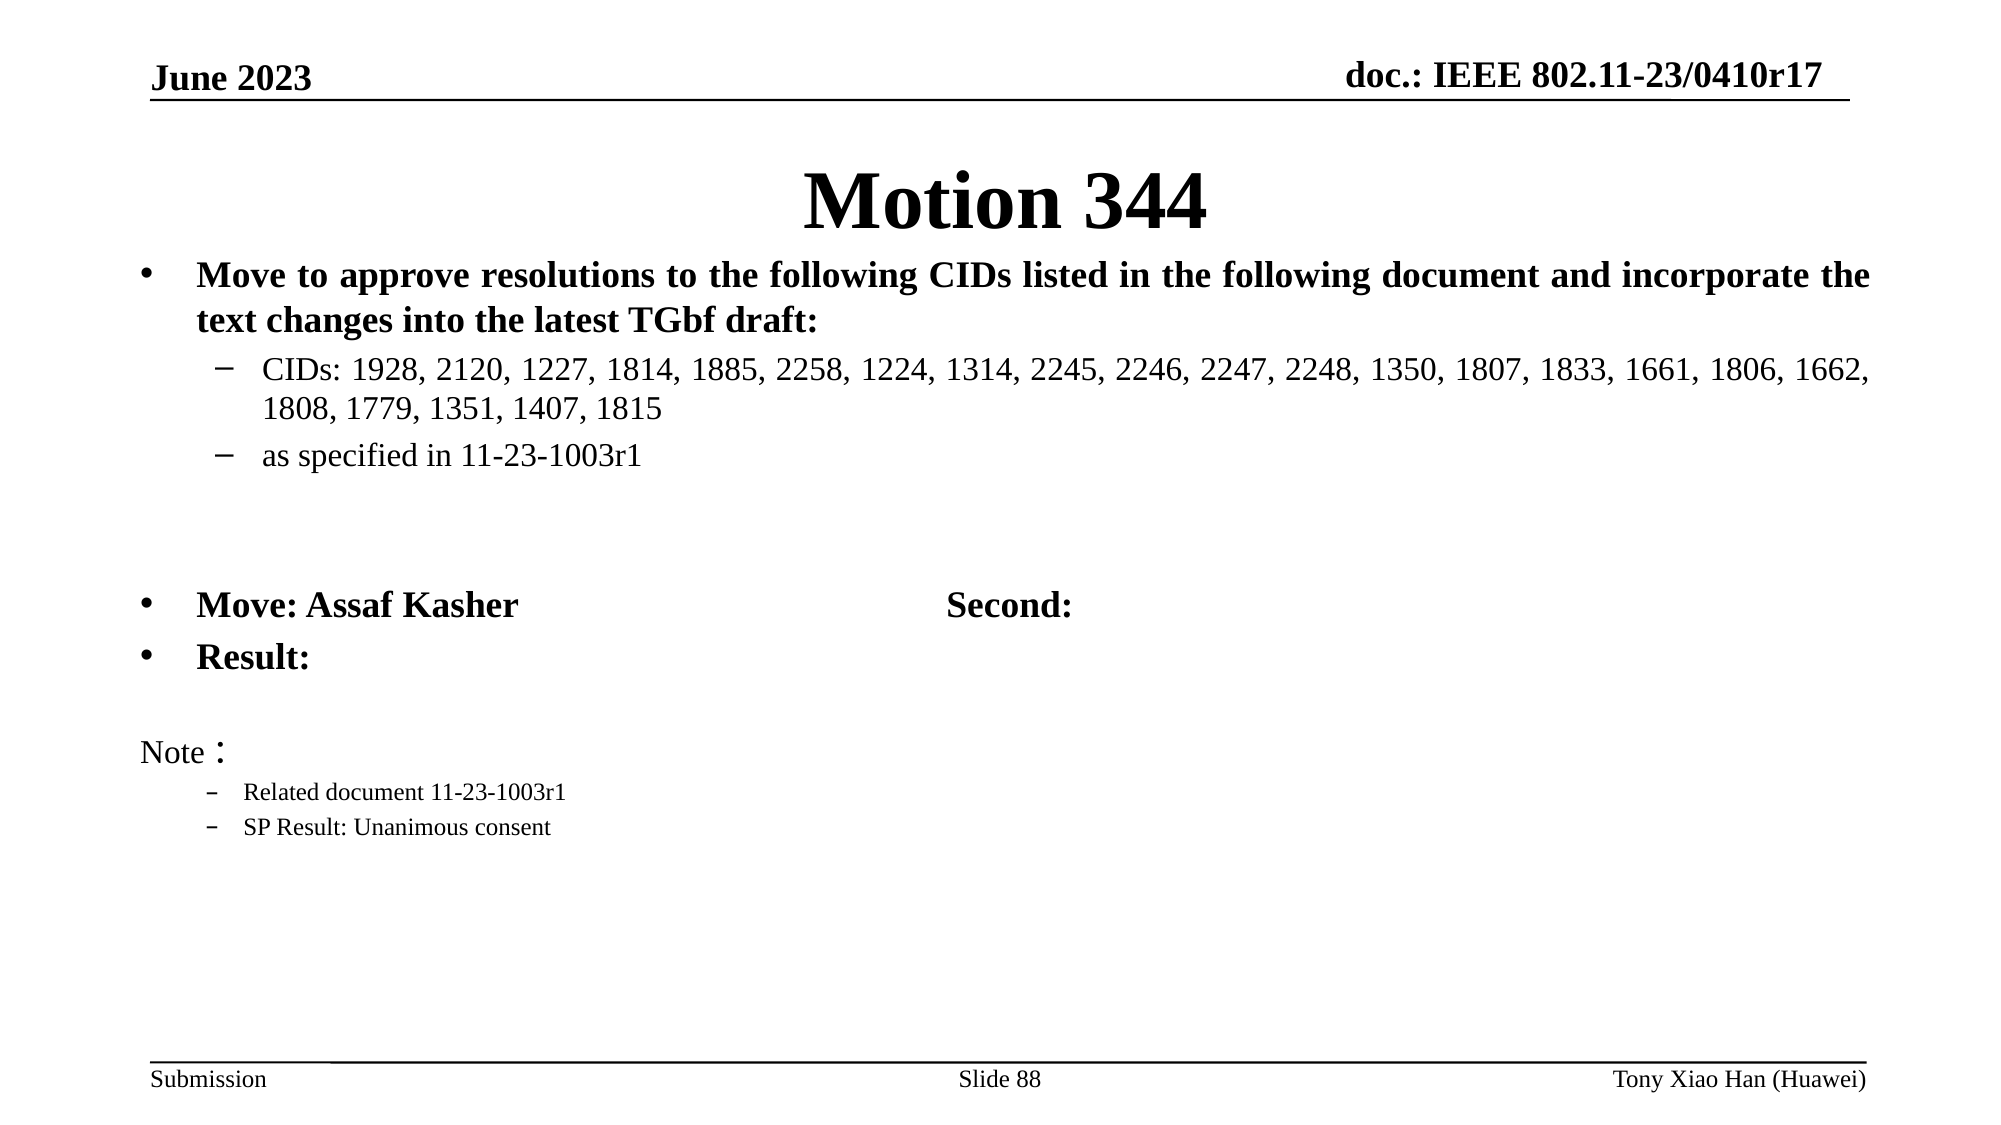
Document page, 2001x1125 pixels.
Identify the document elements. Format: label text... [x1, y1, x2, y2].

text_box Motion 344 [368, 137, 1644, 212]
text_box Move to approve resolutions to the following CIDs listed in the following document and incorporate the text changes into the latest TGbf draft: CIDs: 1928, 2120, 1227, 1814, 1885, 2258, 1224, 1314, 2245, 2246, 2247, 2248, 1350, 1807, 1833, 1661, 1806, 1662, 1808, 1779, 1351, 1407, 1815 as specified in 11-23-1003r1 Move: Assaf Kasher Second: Result: Note： Related document 11-23-1003r1 SP Result: Unanimous consent [125, 212, 1888, 900]
